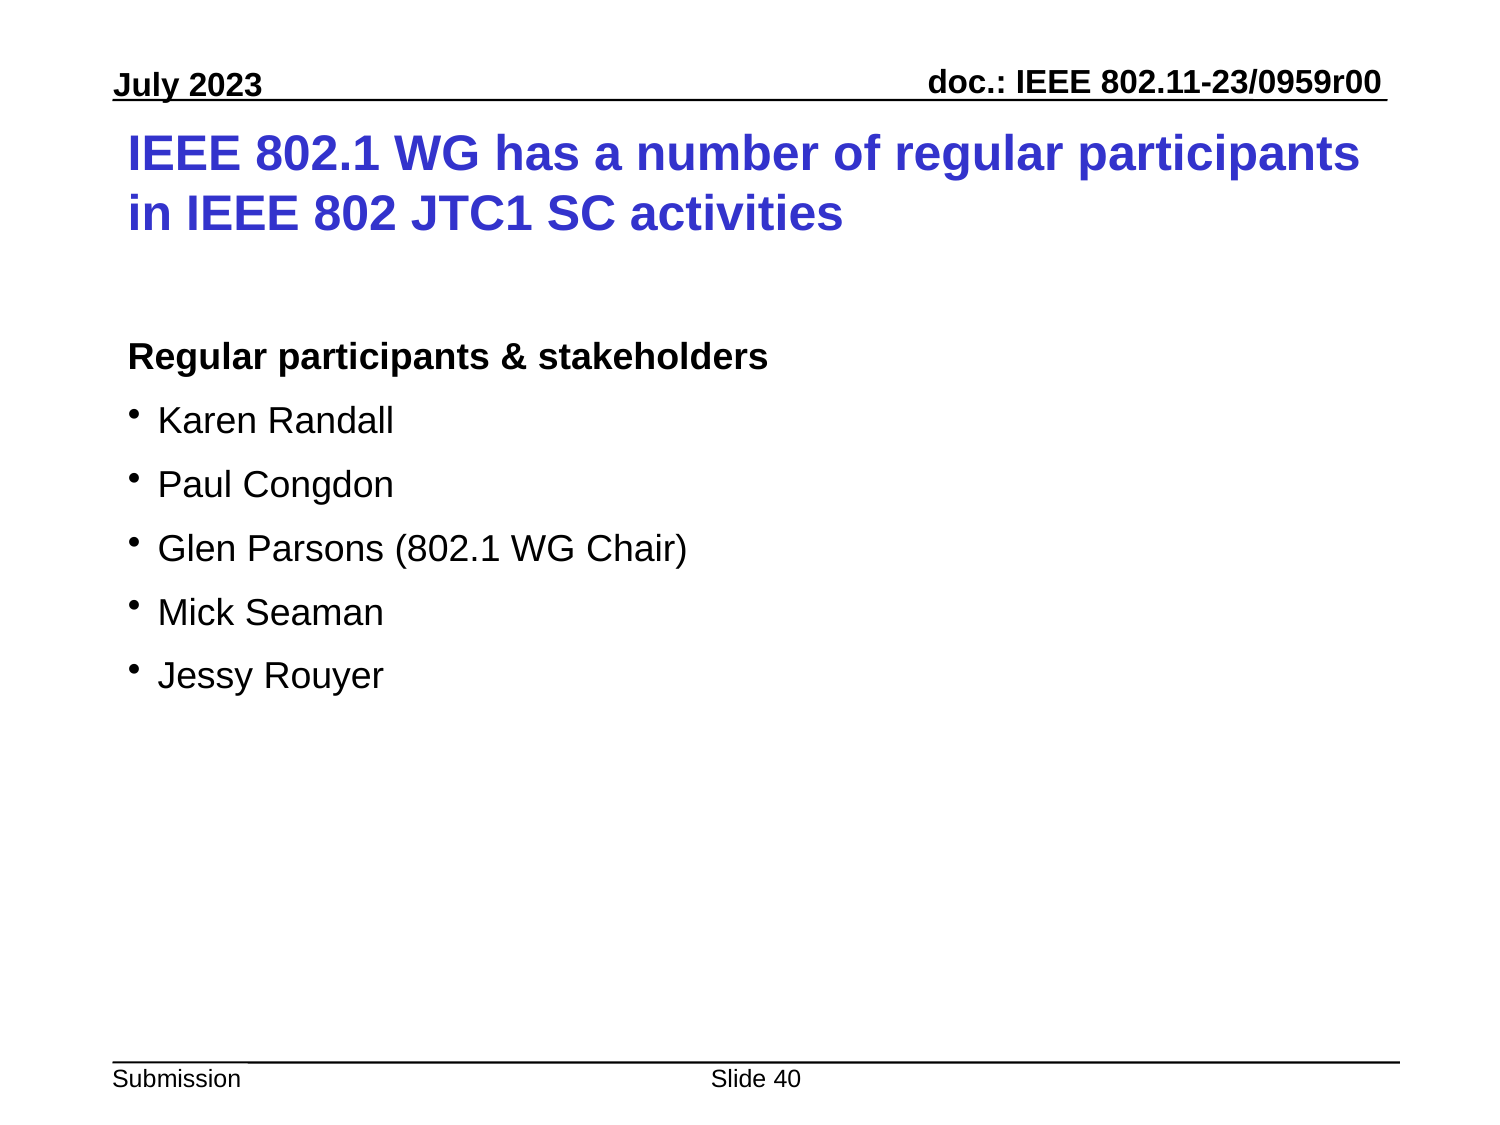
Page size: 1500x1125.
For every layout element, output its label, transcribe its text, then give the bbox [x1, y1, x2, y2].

title IEEE 802.1 WG has a number of regular participants in IEEE 802 JTC1 SC activities [112, 112, 1388, 288]
list Regular participants & stakeholders Karen Randall Paul Congdon Glen Parsons (802.1 WG Chair) Mick Seaman Jessy Rouyer [112, 324, 1388, 1000]
slide_number Slide 40 [709, 1061, 803, 1093]
